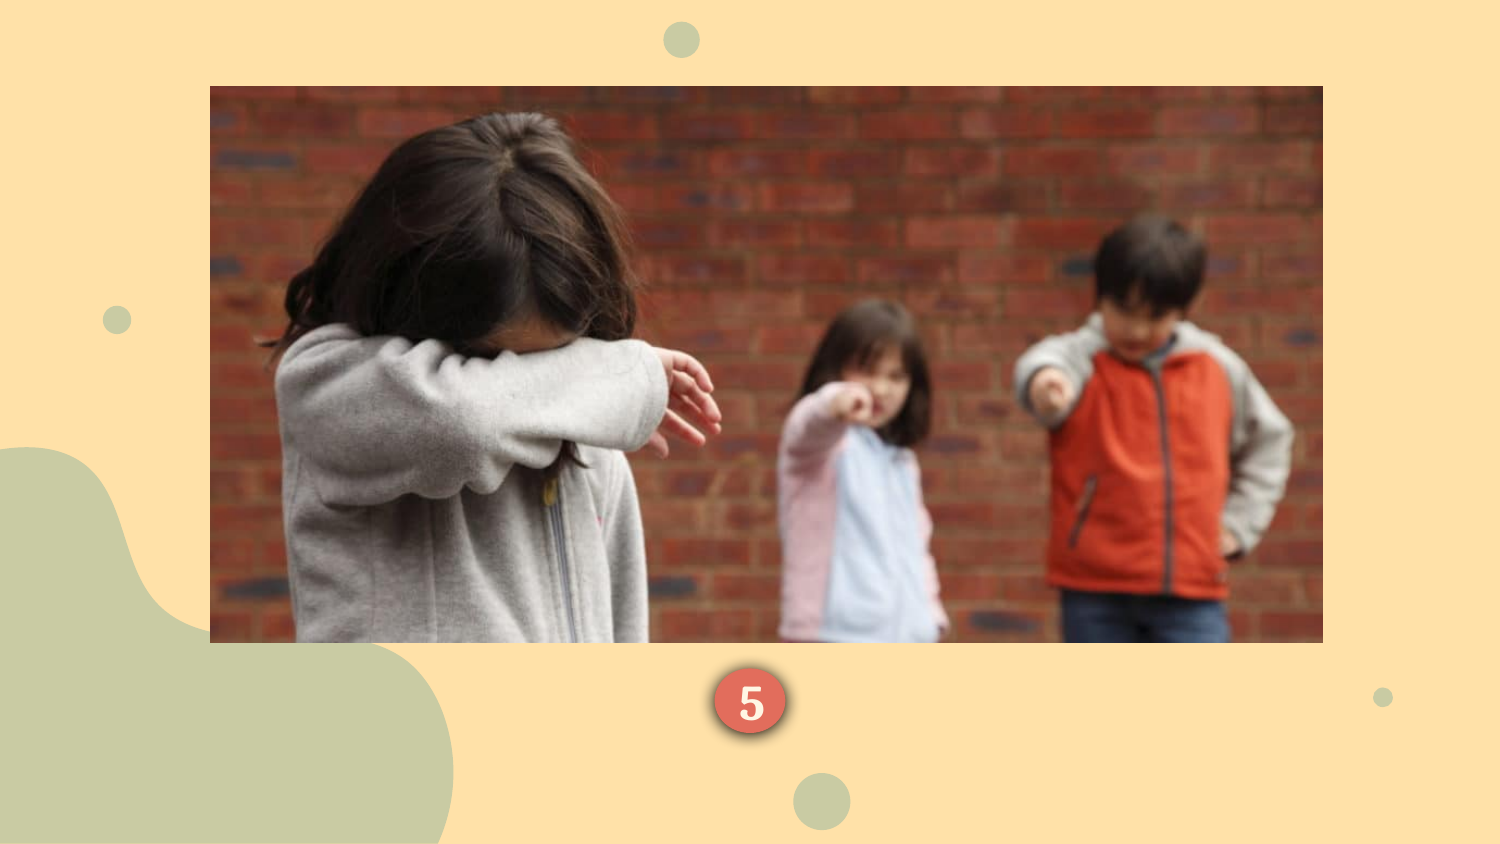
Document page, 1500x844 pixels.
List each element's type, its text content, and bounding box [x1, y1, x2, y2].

text_box 5 [712, 666, 788, 736]
picture [210, 86, 1324, 643]
